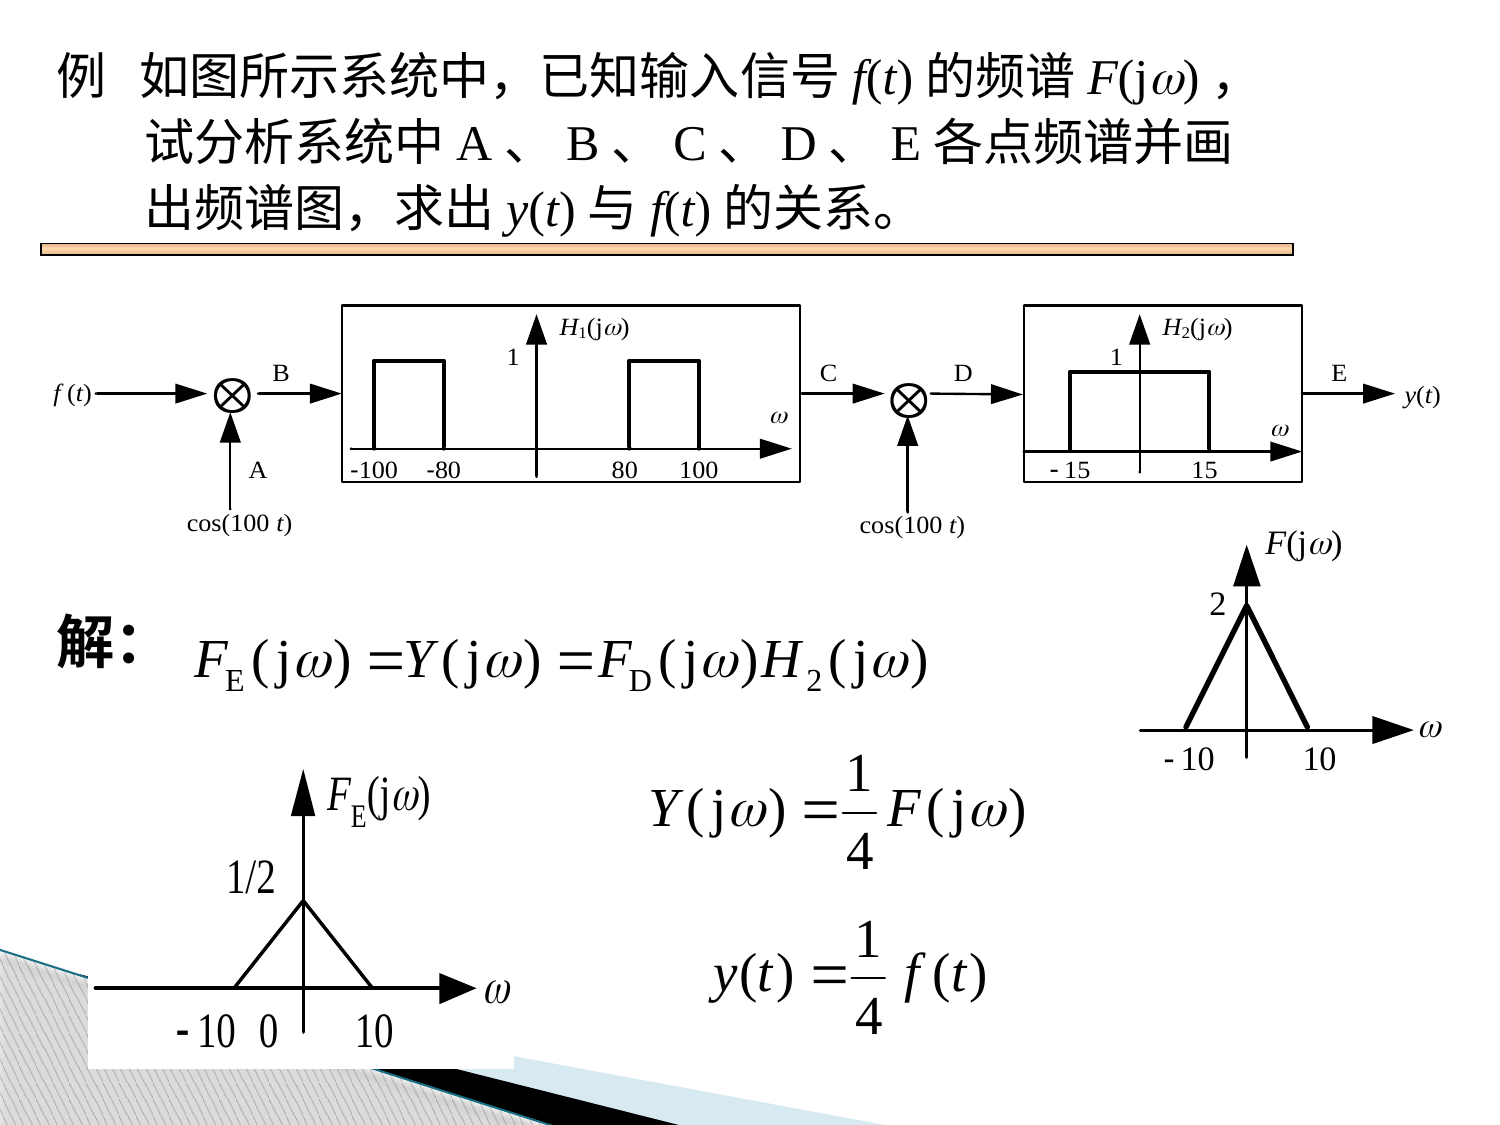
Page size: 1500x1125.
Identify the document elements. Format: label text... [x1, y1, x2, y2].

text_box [1115, 564, 1471, 788]
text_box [87, 751, 515, 1070]
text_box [29, 278, 1471, 554]
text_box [643, 739, 1038, 882]
text_box [41, 243, 1294, 256]
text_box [699, 904, 998, 1048]
text_box 解： [41, 597, 252, 683]
text_box 例 如图所示系统中，已知输入信号f(t)的频谱F(jw)，试分析系统中A、B、C、D、E各点频谱并画出频谱图，求出y(t)与f(t)的关系。 [41, 30, 1282, 244]
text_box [184, 622, 937, 701]
